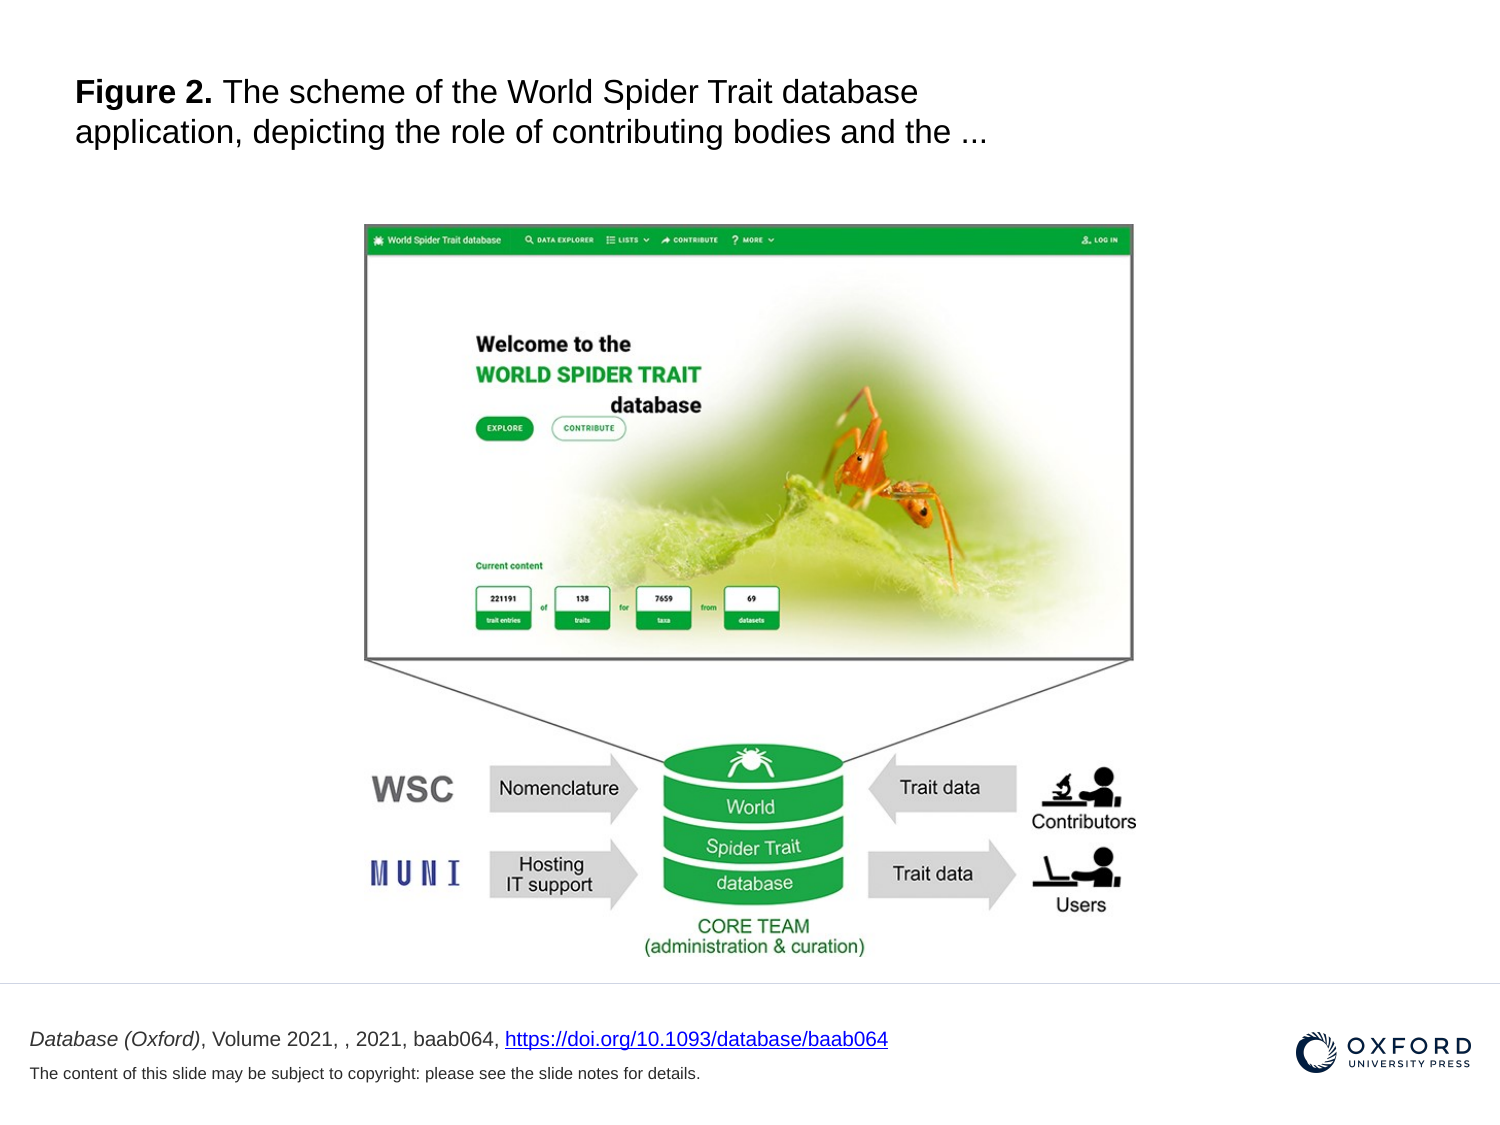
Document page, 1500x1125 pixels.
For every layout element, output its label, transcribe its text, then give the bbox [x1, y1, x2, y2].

picture [364, 224, 1136, 957]
footer Database (Oxford), Volume 2021, , 2021, baab064, https://doi.org/10.1093/database/baab064 The content of this slide may be subject to copyright: please see the slide notes for details. [0, 983, 1260, 1125]
picture [1296, 1032, 1471, 1073]
title Figure 2. The scheme of the World Spider Trait database application, depicting the role of contributing bodies and the ... [75, 69, 1078, 171]
